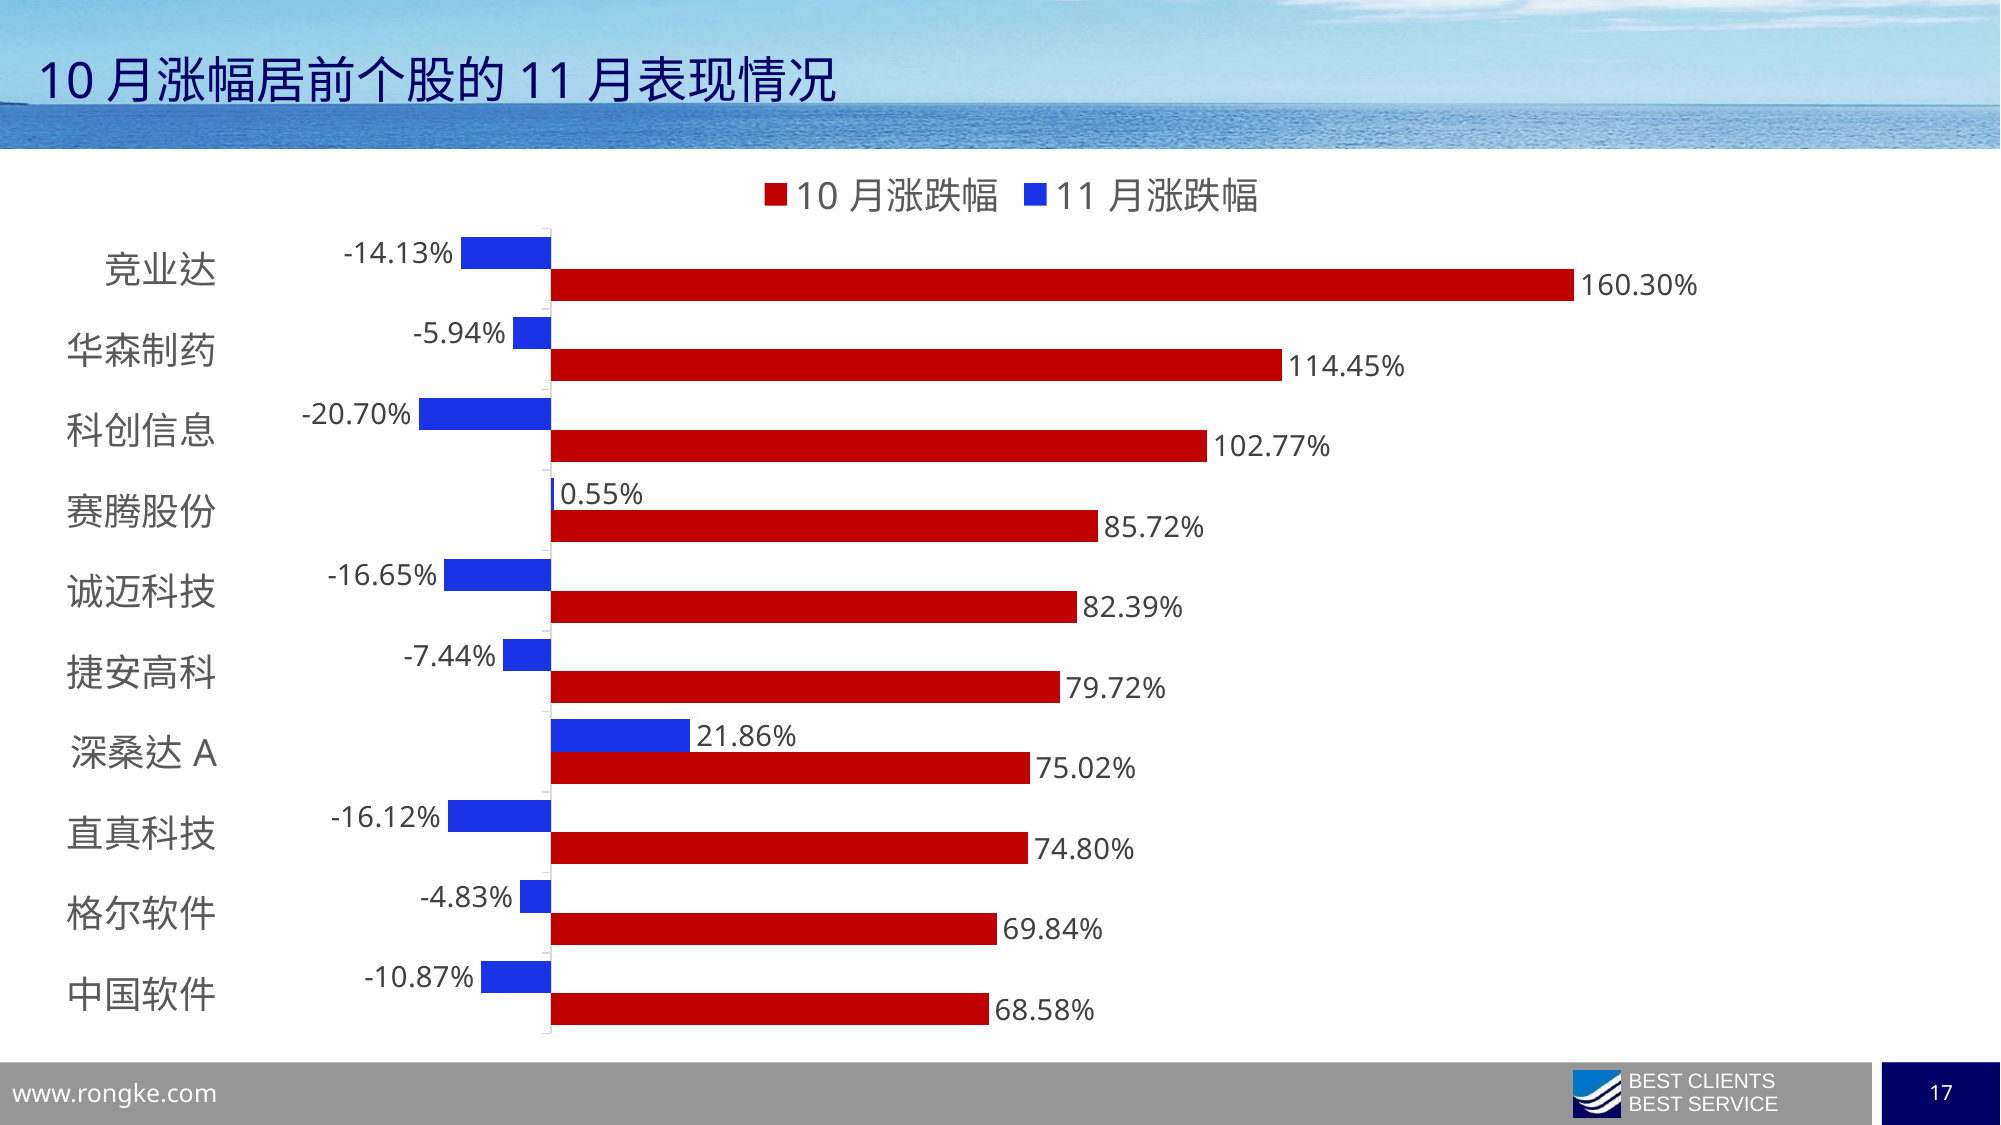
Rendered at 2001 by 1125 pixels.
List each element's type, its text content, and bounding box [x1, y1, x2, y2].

chart [37, 149, 1987, 1061]
text_box 10月涨幅居前个股的11月表现情况 [37, 48, 1388, 138]
picture [0, 0, 2000, 149]
picture [1573, 1070, 1621, 1118]
